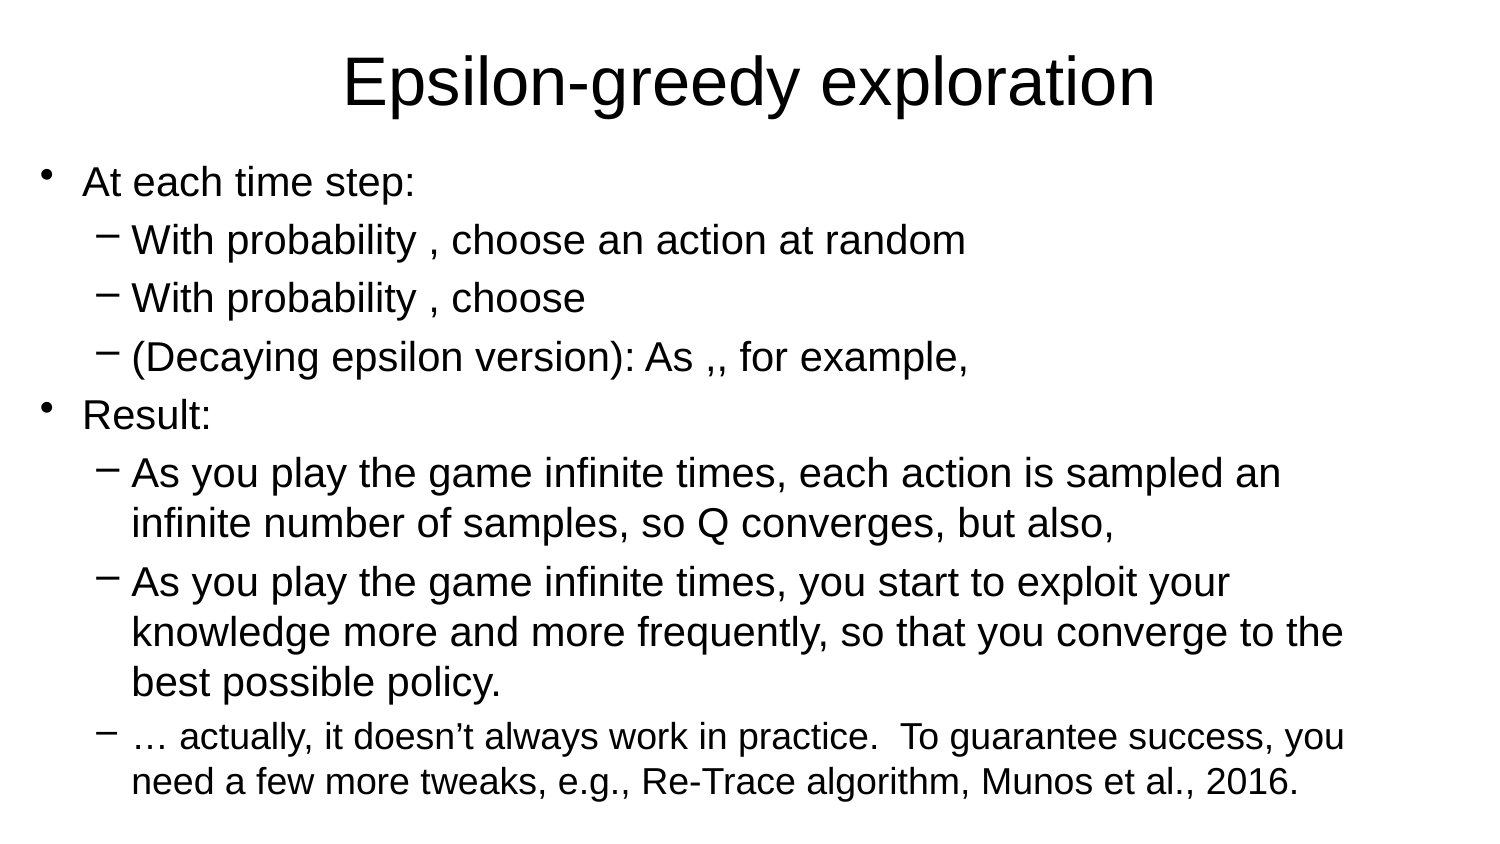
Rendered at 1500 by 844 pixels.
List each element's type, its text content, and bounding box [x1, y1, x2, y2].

title Epsilon-greedy exploration [74, 33, 1426, 123]
